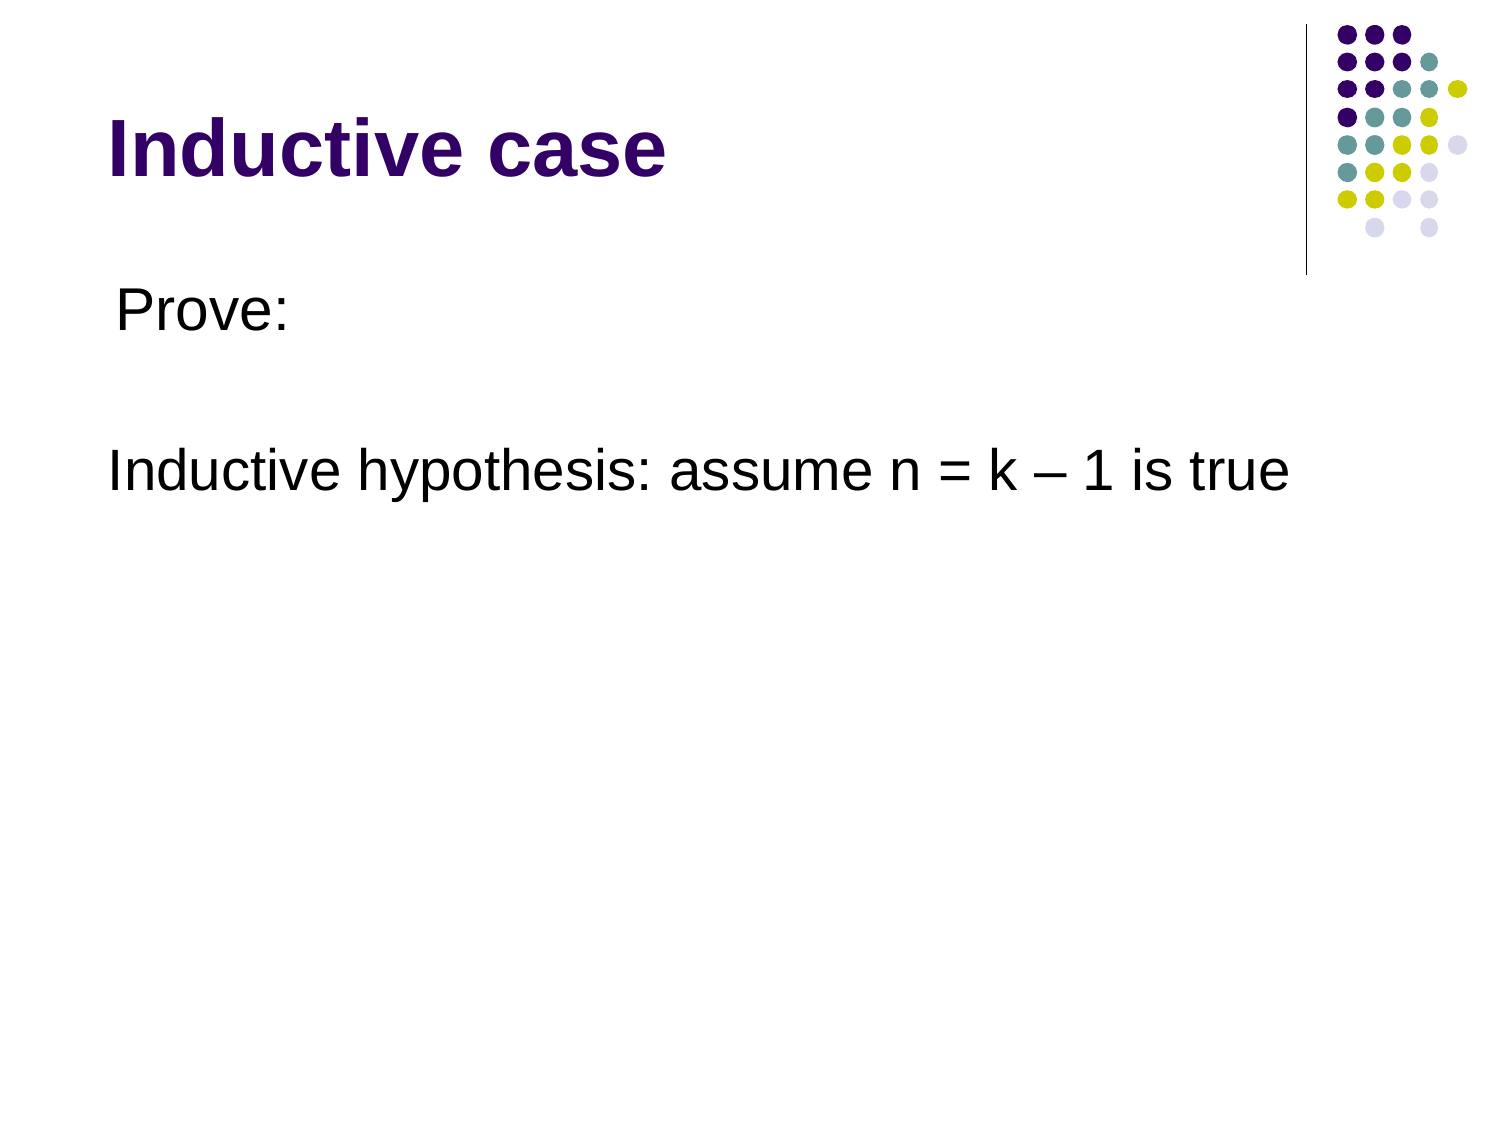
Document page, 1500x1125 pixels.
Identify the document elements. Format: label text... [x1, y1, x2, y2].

title Inductive case [99, 36, 1439, 201]
